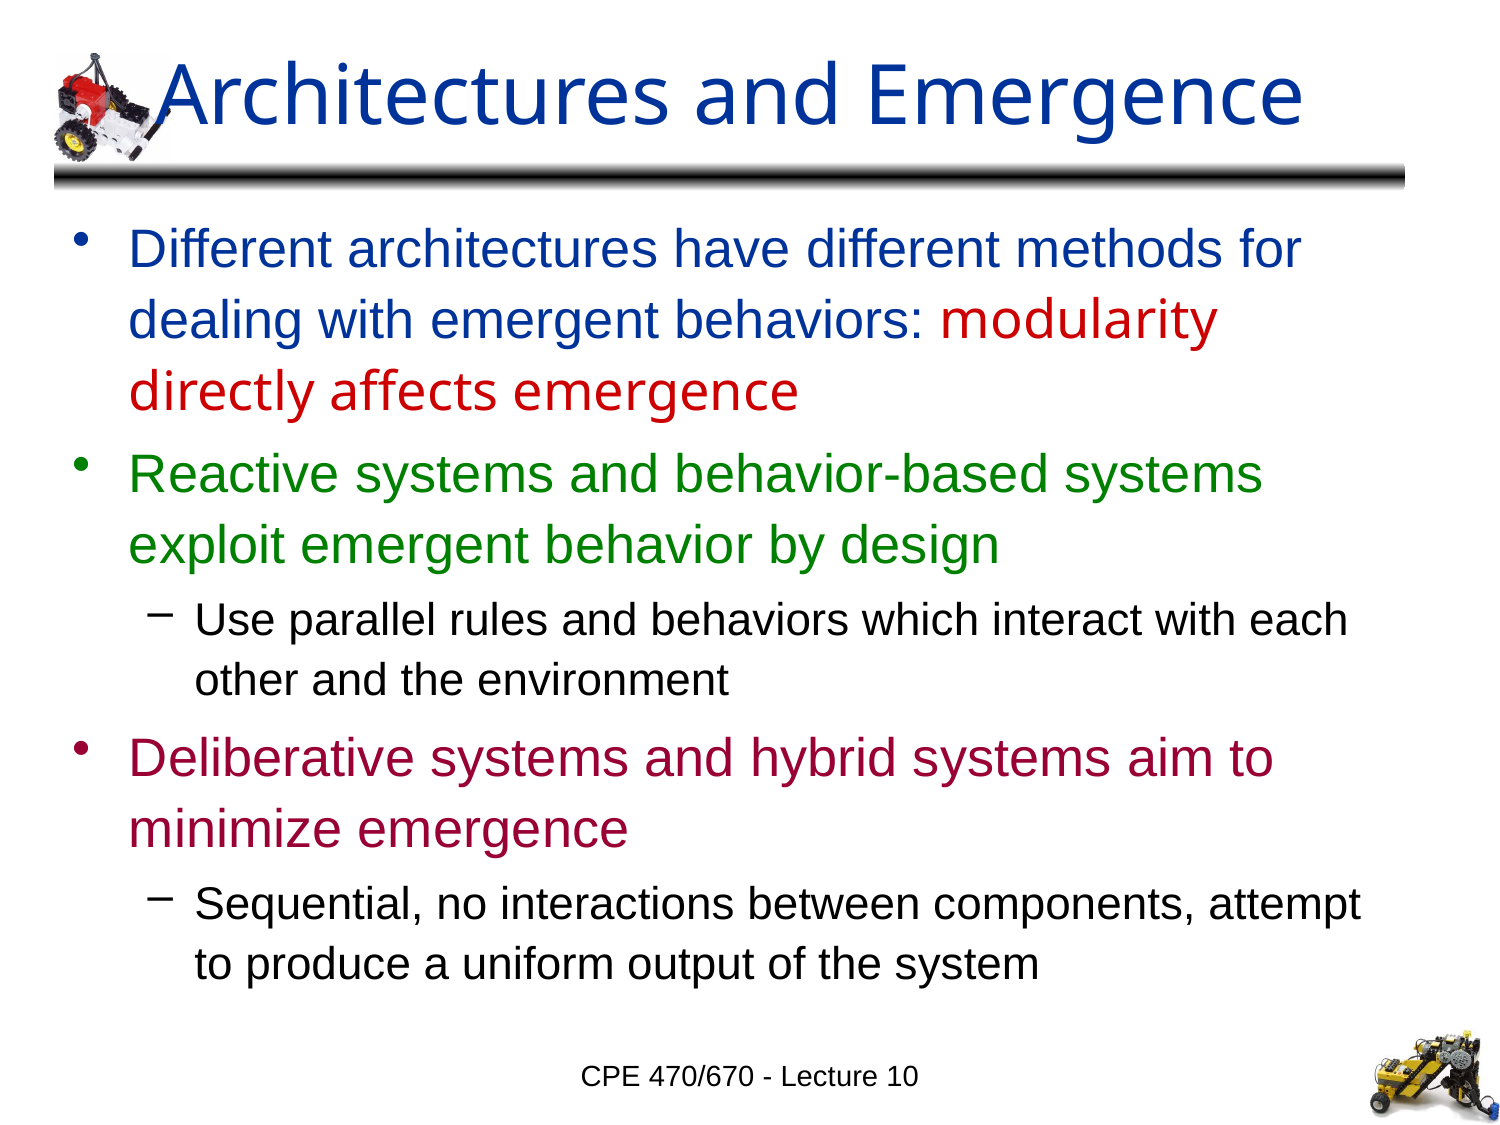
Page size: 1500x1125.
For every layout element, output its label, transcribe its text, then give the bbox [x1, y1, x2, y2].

footer CPE 470/670 - Lecture 10 [512, 1049, 988, 1103]
list Different architectures have different methods for dealing with emergent behaviors: modularity directly affects emergence Reactive systems and behavior-based systems exploit emergent behavior by design Use parallel rules and behaviors which interact with each other and the environment Deliberative systems and hybrid systems aim to minimize emergence Sequential, no interactions between components, attempt to produce a uniform output of the system [57, 198, 1408, 1033]
picture [1369, 1029, 1500, 1125]
title Architectures and Emergence [55, 16, 1407, 166]
